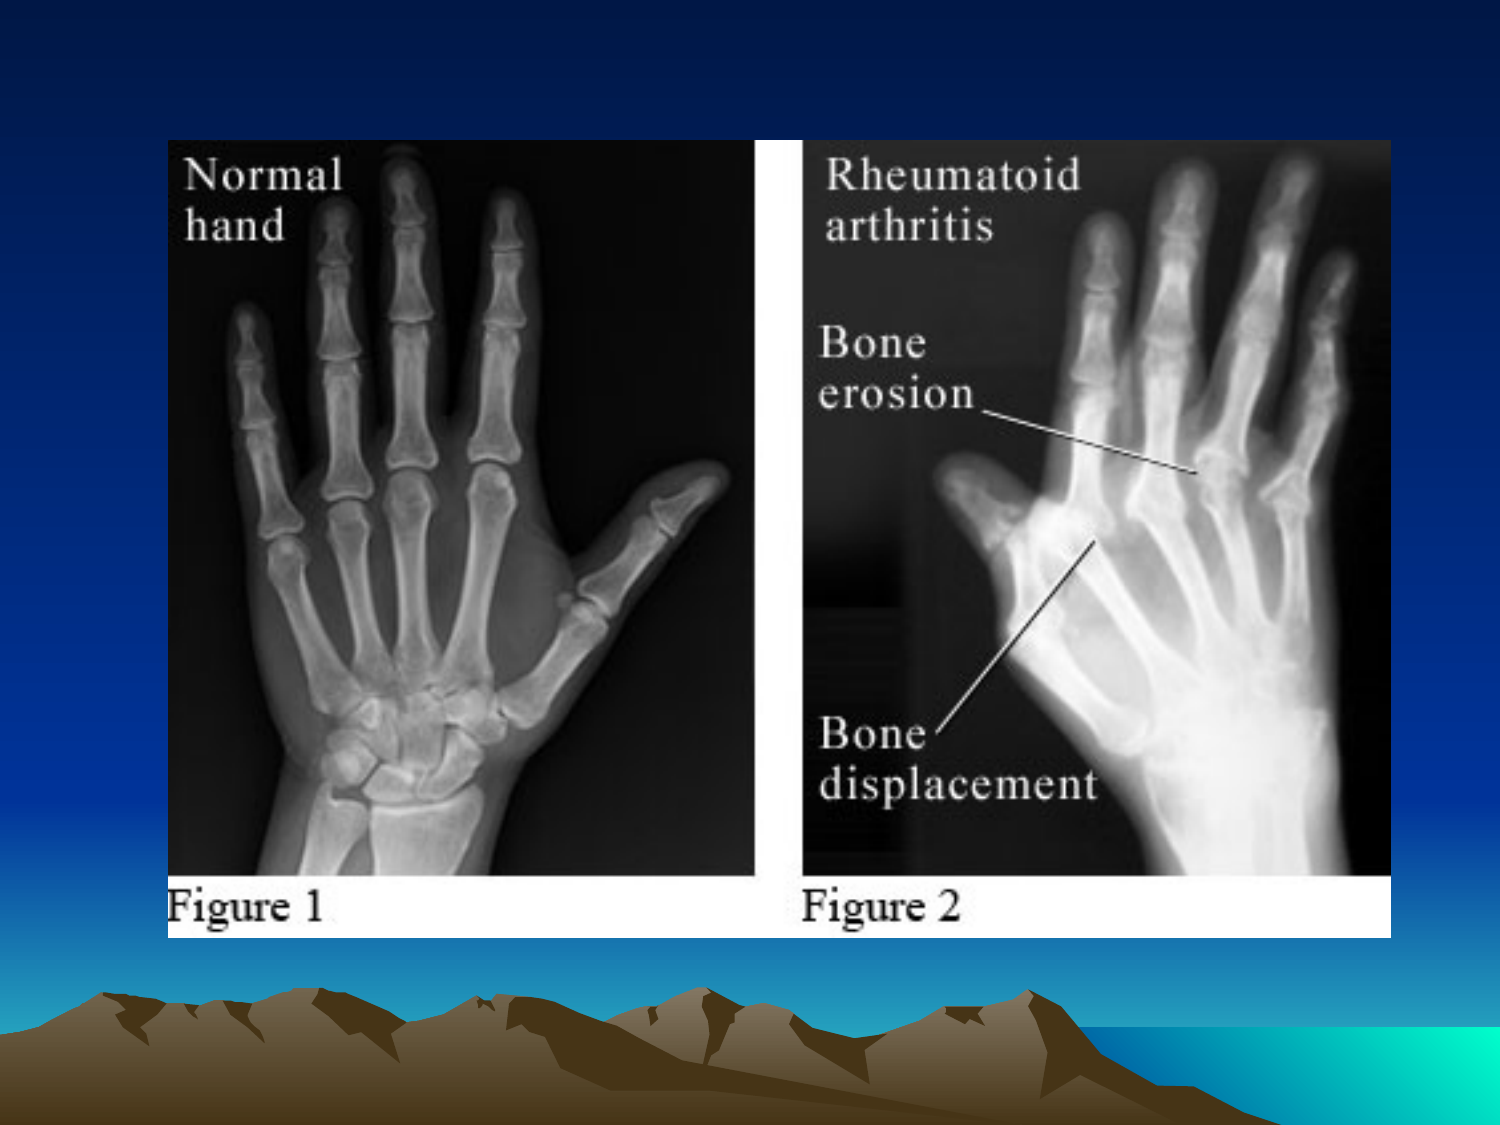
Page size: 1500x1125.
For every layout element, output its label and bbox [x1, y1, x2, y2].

picture [168, 140, 1391, 938]
